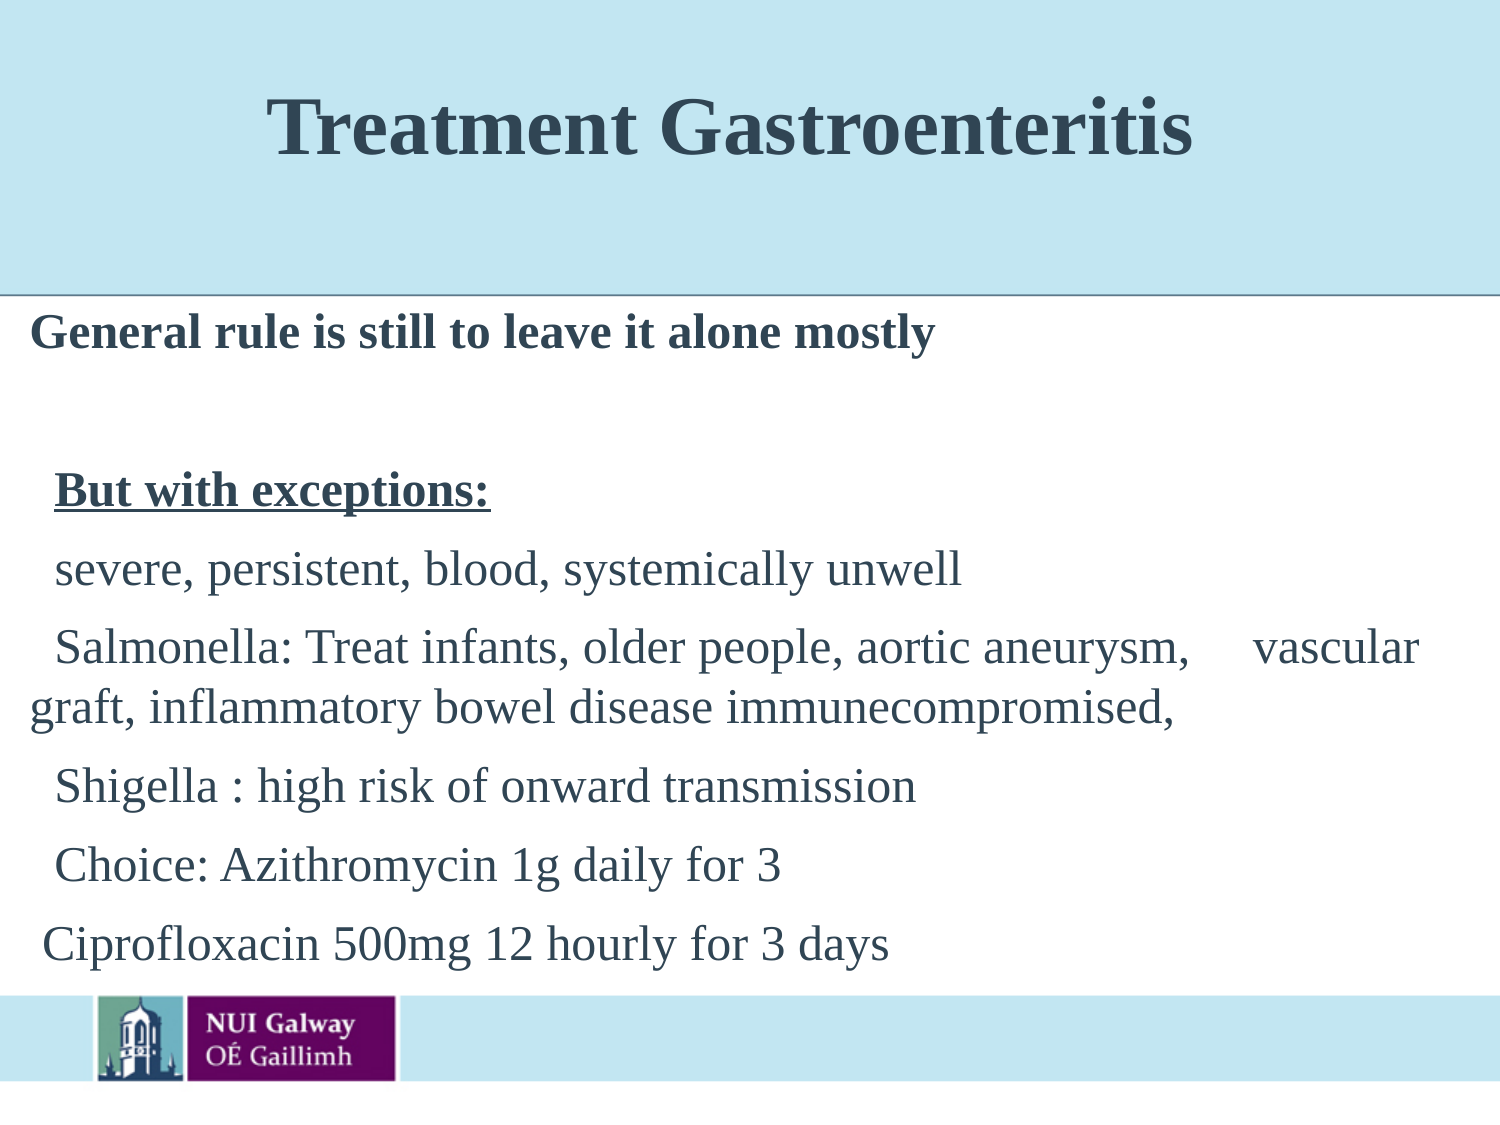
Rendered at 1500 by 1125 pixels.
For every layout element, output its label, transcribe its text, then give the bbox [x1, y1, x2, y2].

title Treatment Gastroenteritis [0, 0, 1483, 221]
picture [0, 0, 1500, 1125]
list General rule is still to leave it alone mostly But with exceptions: severe, persistent, blood, systemically unwell Salmonella: Treat infants, older people, aortic aneurysm, vascular graft, inflammatory bowel disease immunecompromised, Shigella : high risk of onward transmission Choice: Azithromycin 1g daily for 3 Ciprofloxacin 500mg 12 hourly for 3 days [29, 219, 1483, 988]
